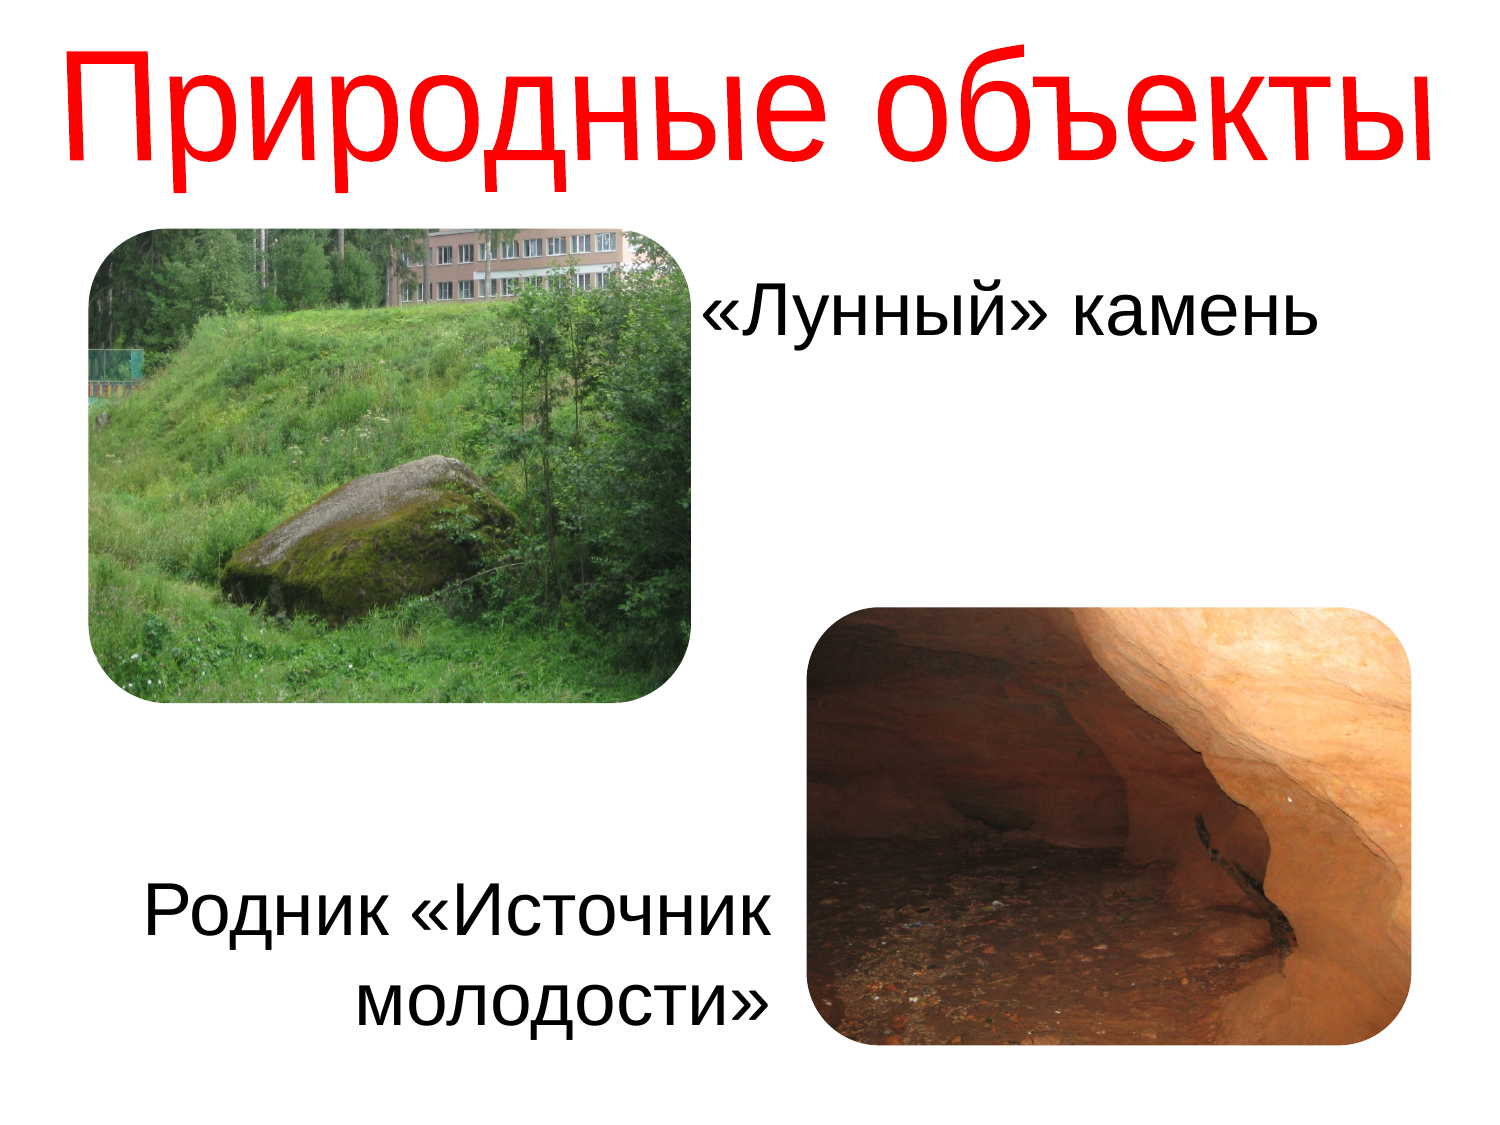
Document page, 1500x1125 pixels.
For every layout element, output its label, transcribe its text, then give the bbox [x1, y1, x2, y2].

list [88, 228, 692, 704]
text_box «Лунный» камень [696, 253, 1427, 358]
picture [806, 607, 1412, 1046]
text_box Родник «Источник молодости» [105, 853, 787, 1048]
